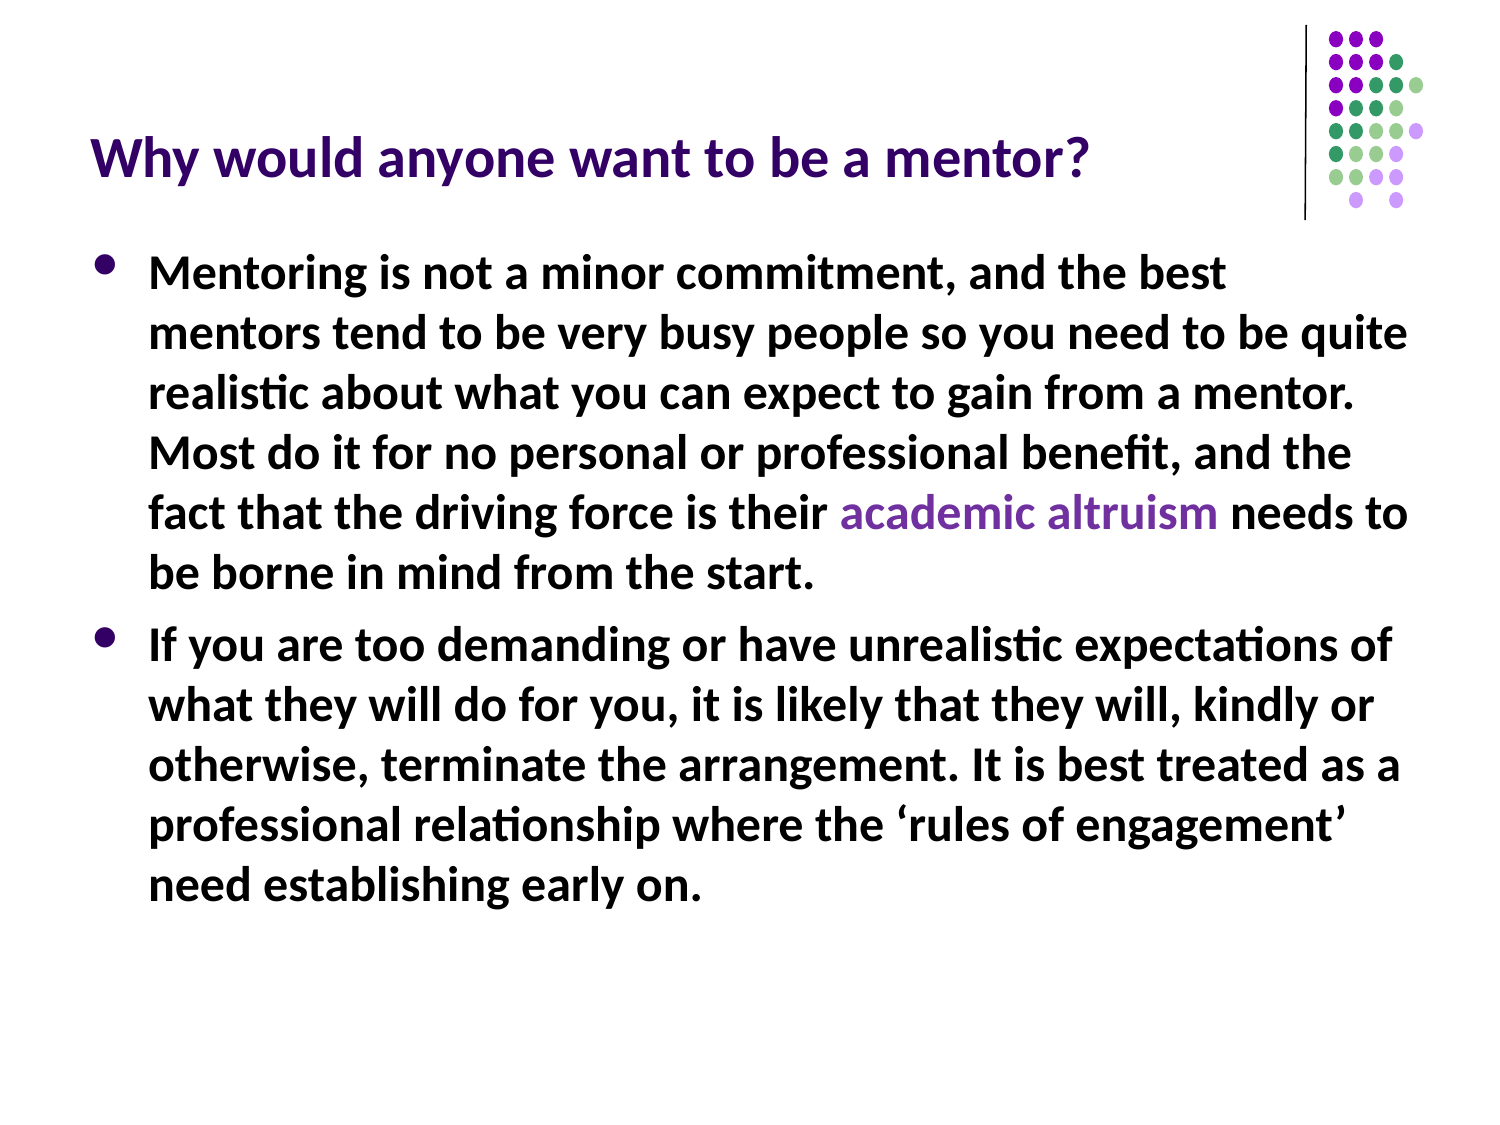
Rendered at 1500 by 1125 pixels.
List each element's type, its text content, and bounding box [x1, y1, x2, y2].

list Mentoring is not a minor commitment, and the best mentors tend to be very busy people so you need to be quite realistic about what you can expect to gain from a mentor. Most do it for no personal or professional benefit, and the fact that the driving force is their academic altruism needs to be borne in mind from the start. If you are too demanding or have unrealistic expectations of what they will do for you, it is likely that they will, kindly or otherwise, terminate the arrangement. It is best treated as a professional relationship where the ‘rules of engagement’ need establishing early on. [76, 231, 1428, 1018]
title Why would anyone want to be a mentor? [74, 19, 1313, 197]
